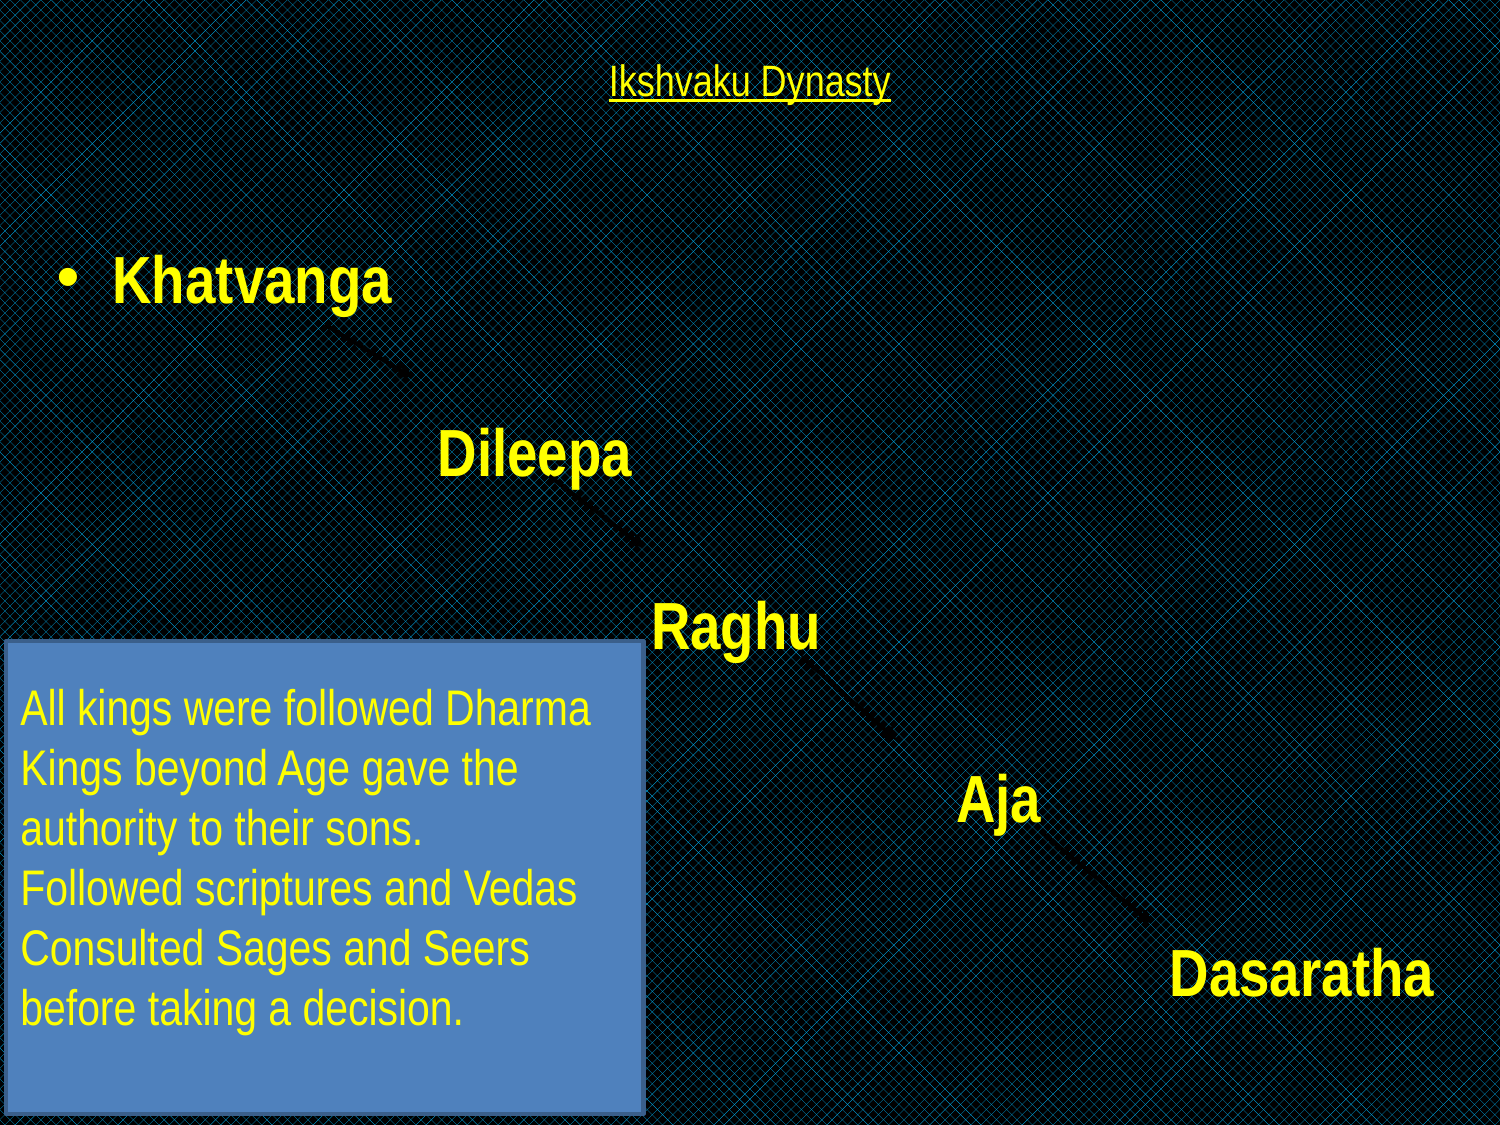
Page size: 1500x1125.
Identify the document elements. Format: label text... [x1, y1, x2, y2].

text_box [1043, 833, 1152, 924]
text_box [548, 475, 644, 548]
title Ikshvaku Dynasty [75, 45, 1425, 114]
text_box All kings were followed Dharma Kings beyond Age gave the authority to their sons. Followed scriptures and Vedas Consulted Sages and Seers before taking a decision. [4, 639, 646, 1116]
list Khatvanga Dileepa Raghu Aja Dasaratha [41, 149, 1459, 1047]
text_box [801, 656, 897, 740]
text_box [324, 324, 412, 378]
